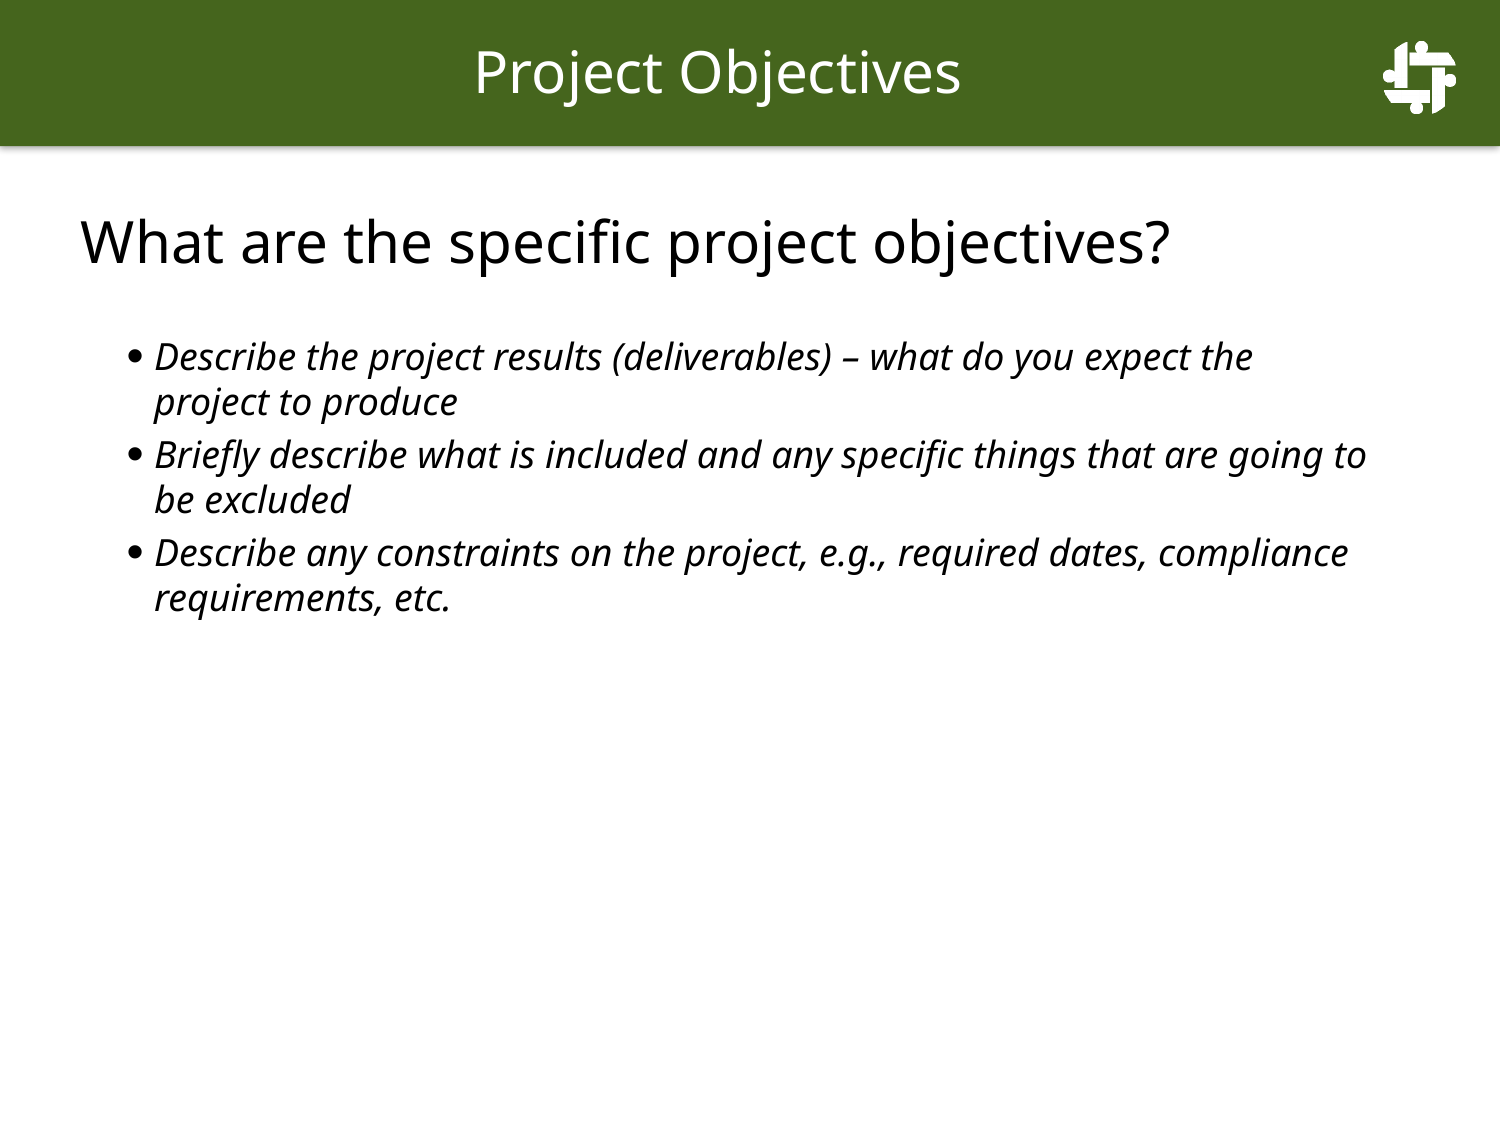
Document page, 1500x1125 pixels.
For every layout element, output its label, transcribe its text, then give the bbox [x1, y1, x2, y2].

picture [1383, 41, 1456, 114]
title What are the specific project objectives? [80, 197, 1456, 304]
list Describe the project results (deliverables) – what do you expect the project to produce Briefly describe what is included and any specific things that are going to be excluded Describe any constraints on the project, e.g., required dates, compliance requirements, etc. [111, 325, 1388, 937]
text_box Project Objectives [60, 27, 1376, 134]
